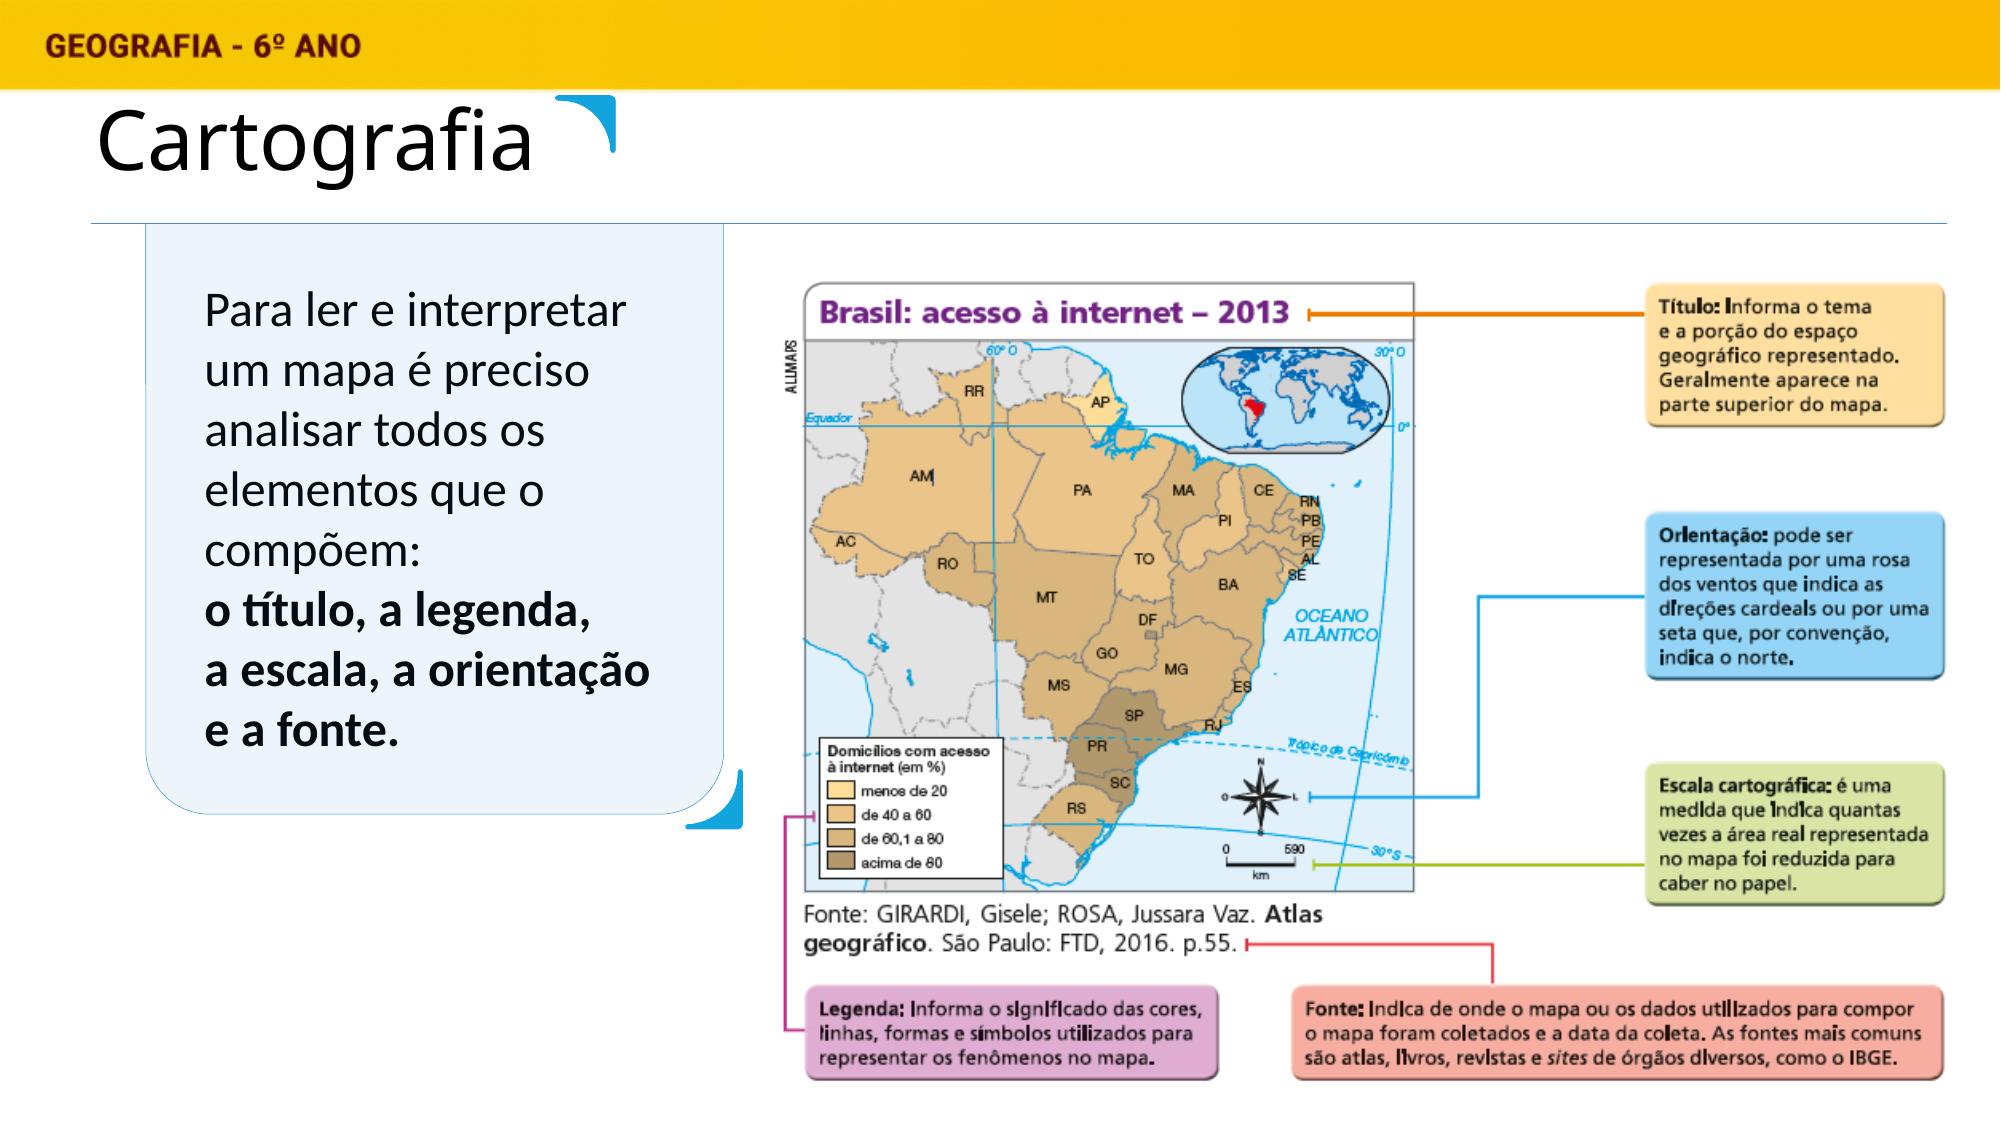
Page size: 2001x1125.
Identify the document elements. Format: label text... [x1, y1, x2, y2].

picture [0, 0, 2000, 160]
text_box Cartografia [80, 93, 593, 195]
picture [679, 764, 746, 833]
text_box [145, 224, 725, 815]
picture [752, 253, 1996, 1121]
